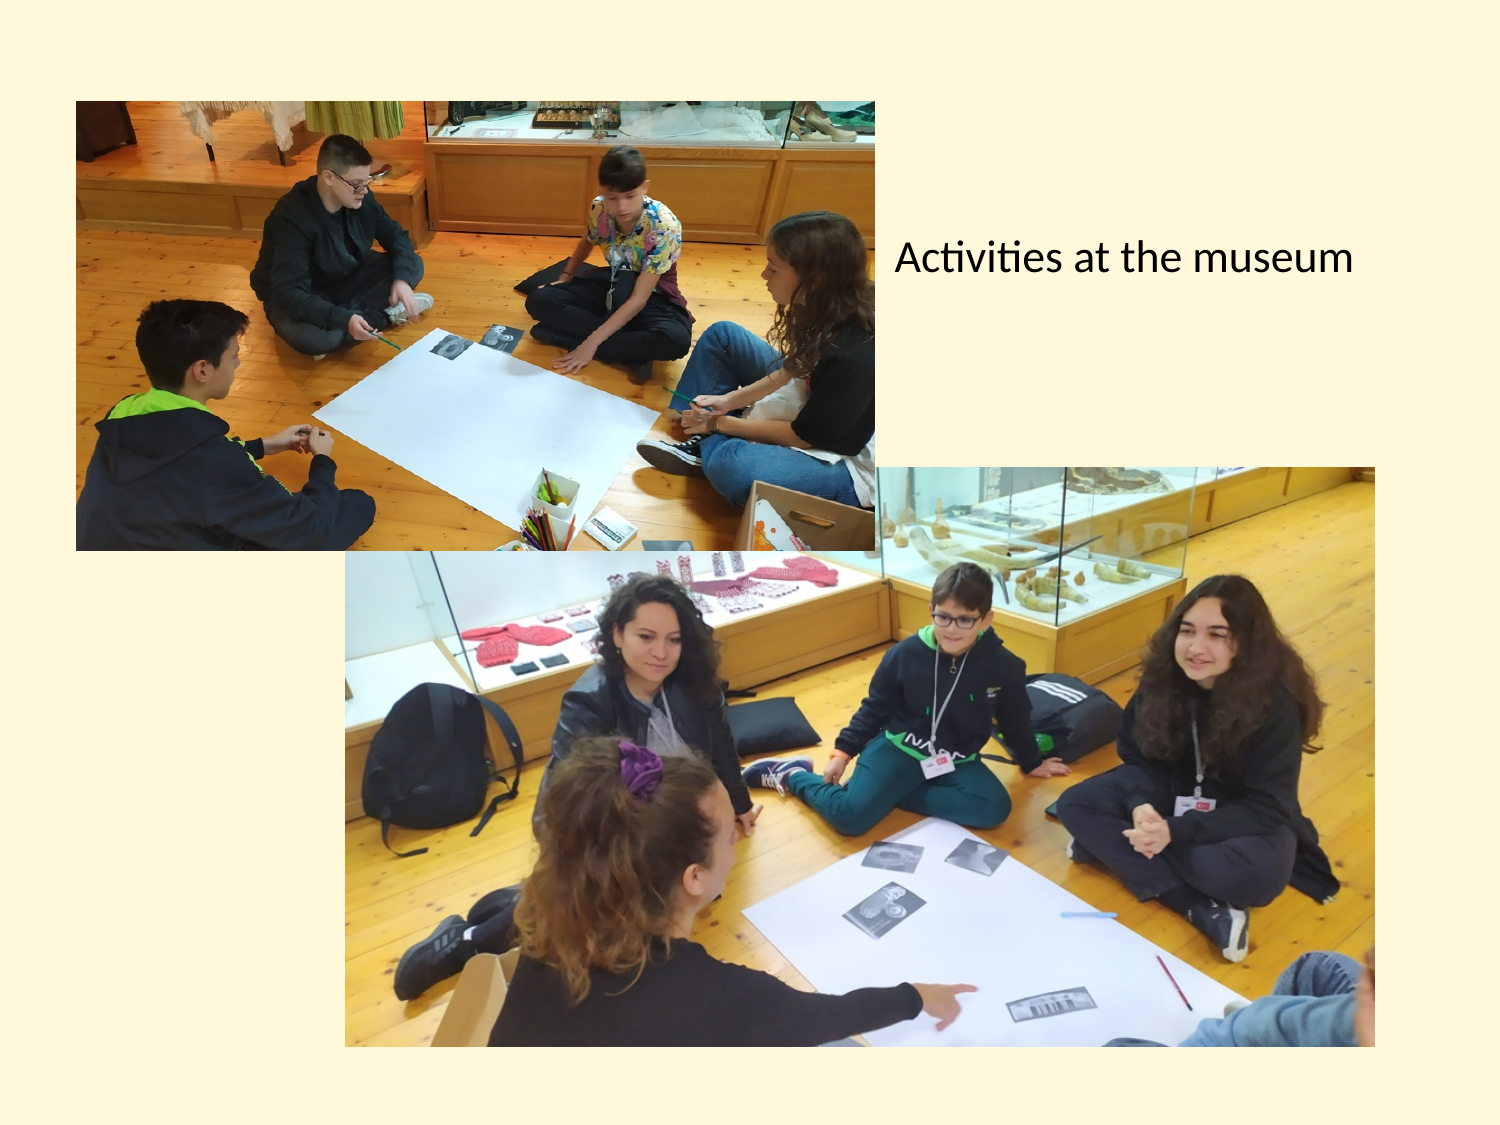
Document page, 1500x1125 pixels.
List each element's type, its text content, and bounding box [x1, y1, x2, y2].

picture [76, 101, 1375, 1048]
text_box Activities at the museum [880, 219, 1376, 290]
